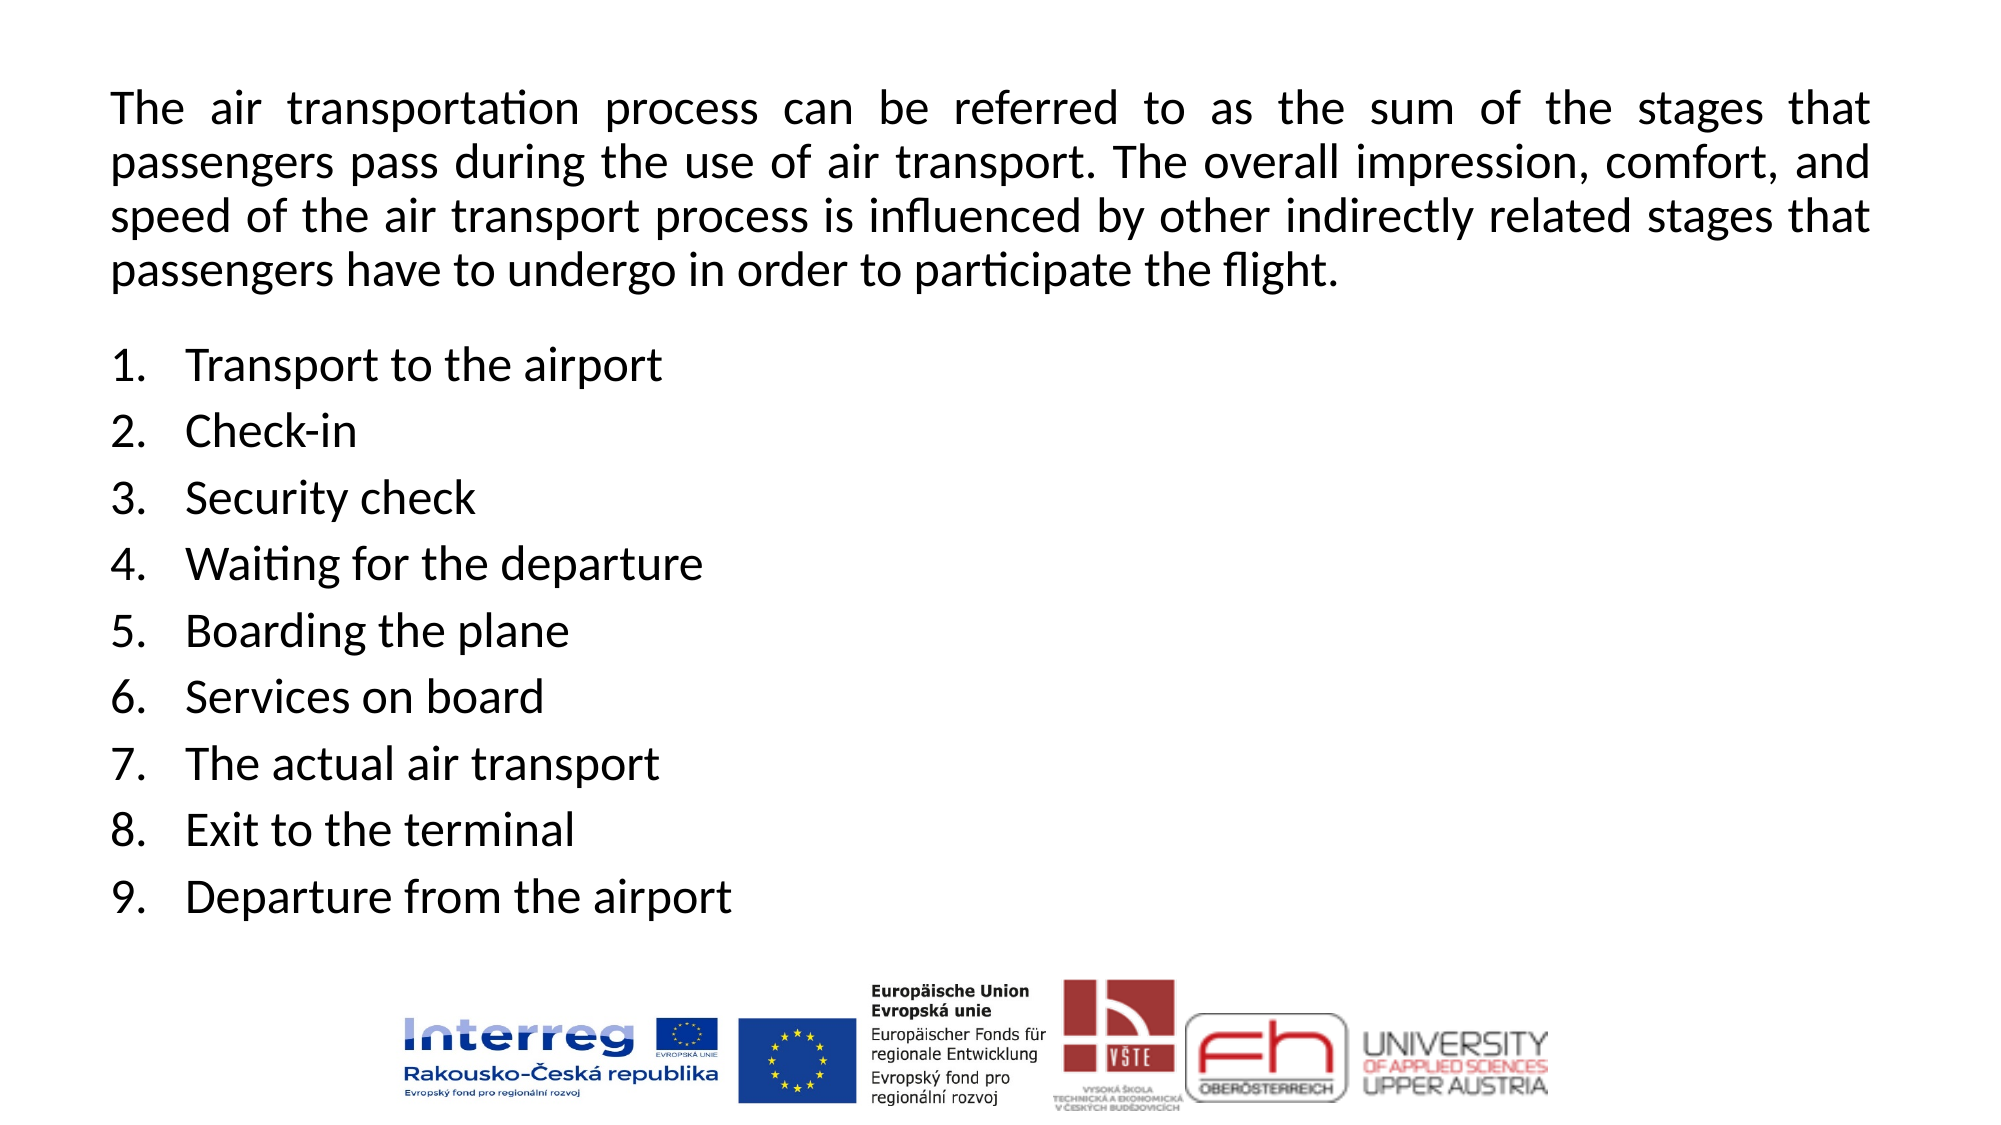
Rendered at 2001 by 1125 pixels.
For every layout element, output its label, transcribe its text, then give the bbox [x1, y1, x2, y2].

picture [374, 984, 1046, 1125]
list The air transportation process can be referred to as the sum of the stages that passengers pass during the use of air transport. The overall impression, comfort, and speed of the air transport process is influenced by other indirectly related stages that passengers have to undergo in order to participate the flight. Transport to the airport Check-in Security check Waiting for the departure Boarding the plane Services on board The actual air transport Exit to the terminal Departure from the airport [76, 73, 1888, 985]
picture [1185, 1013, 1548, 1103]
picture [1053, 979, 1184, 1111]
